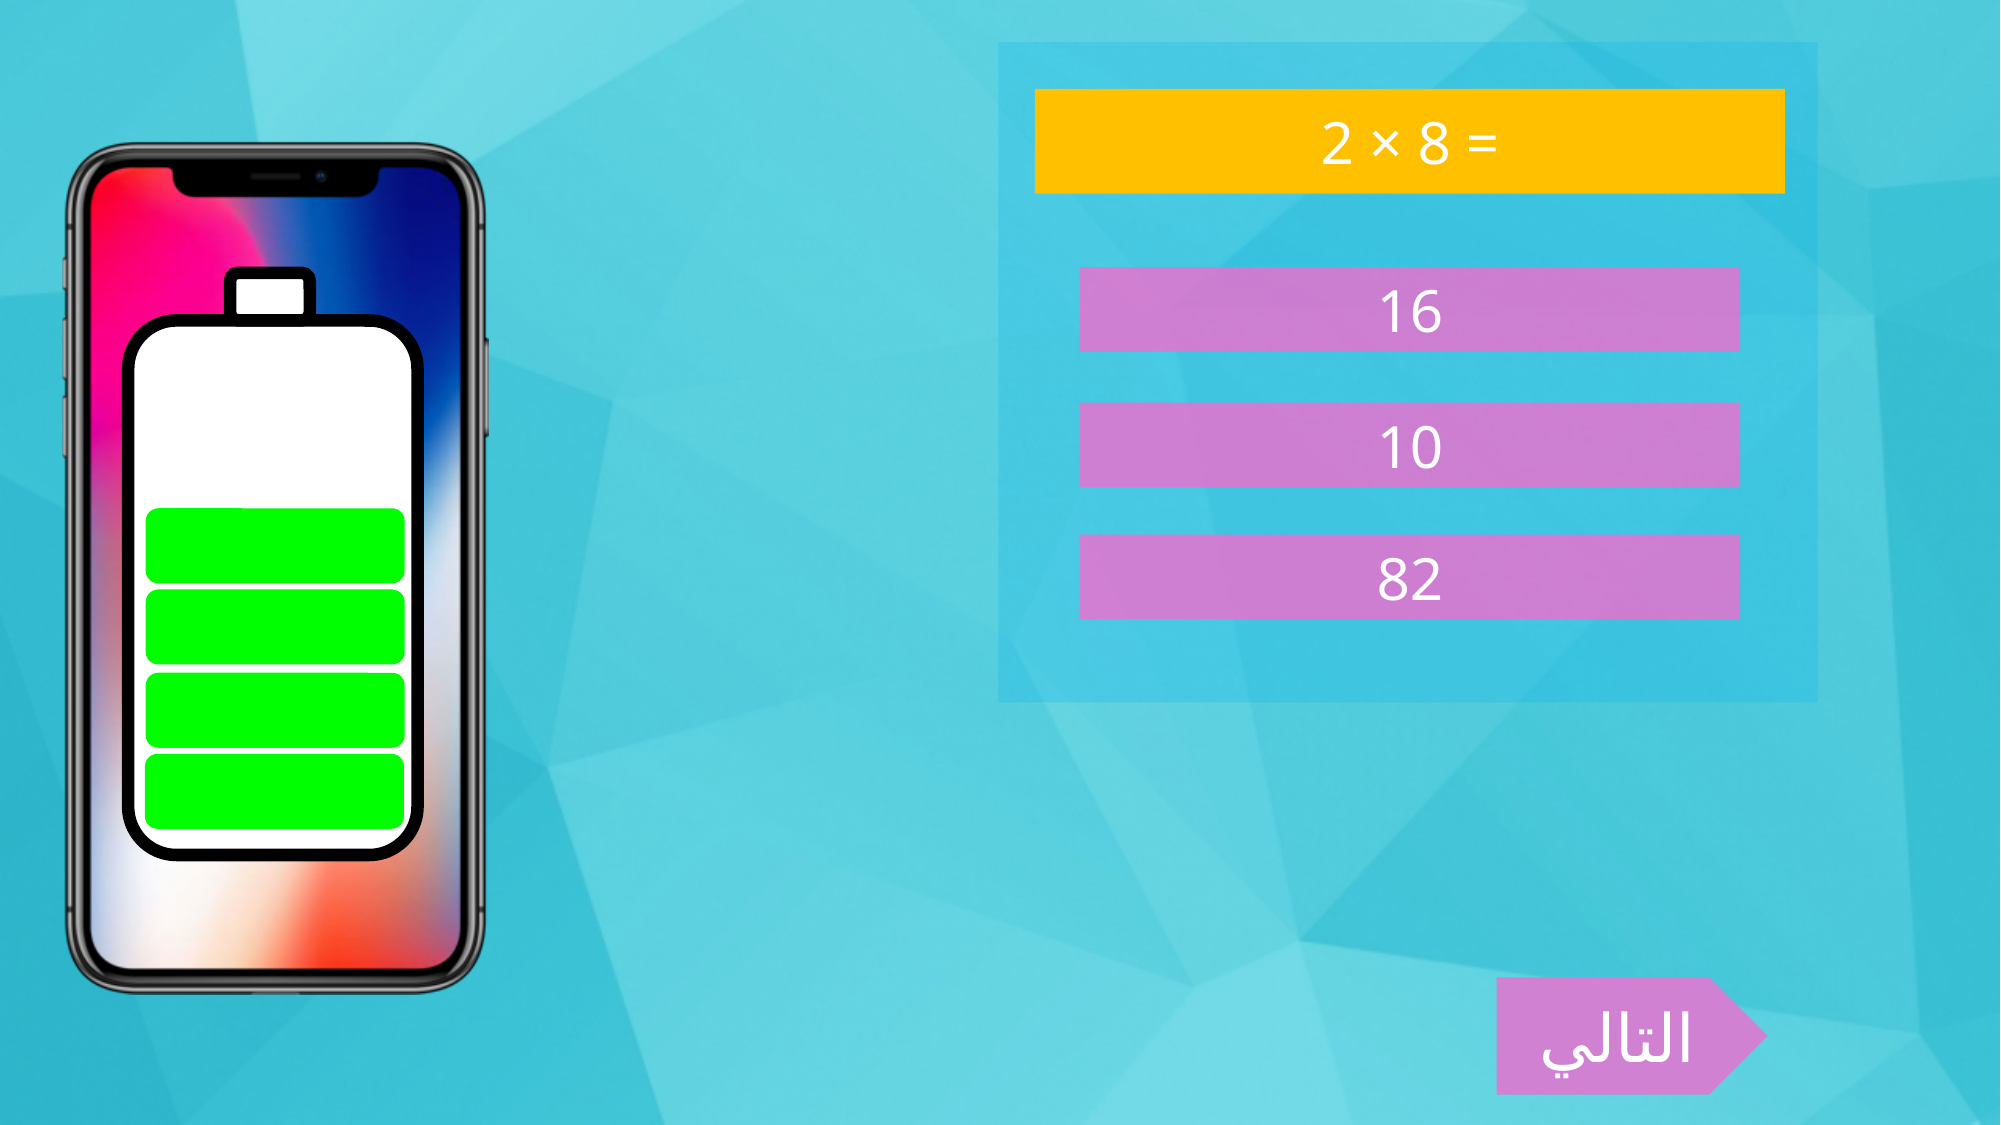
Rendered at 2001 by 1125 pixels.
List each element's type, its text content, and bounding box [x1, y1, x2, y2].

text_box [62, 141, 489, 1013]
text_box 16 [1079, 266, 1741, 353]
picture [0, 0, 2000, 1125]
text_box 10 [1079, 402, 1741, 488]
text_box 82 [1079, 533, 1741, 620]
text_box 2 × 8 = [1034, 88, 1786, 195]
text_box [997, 41, 1819, 703]
text_box التالي [1495, 976, 1770, 1096]
